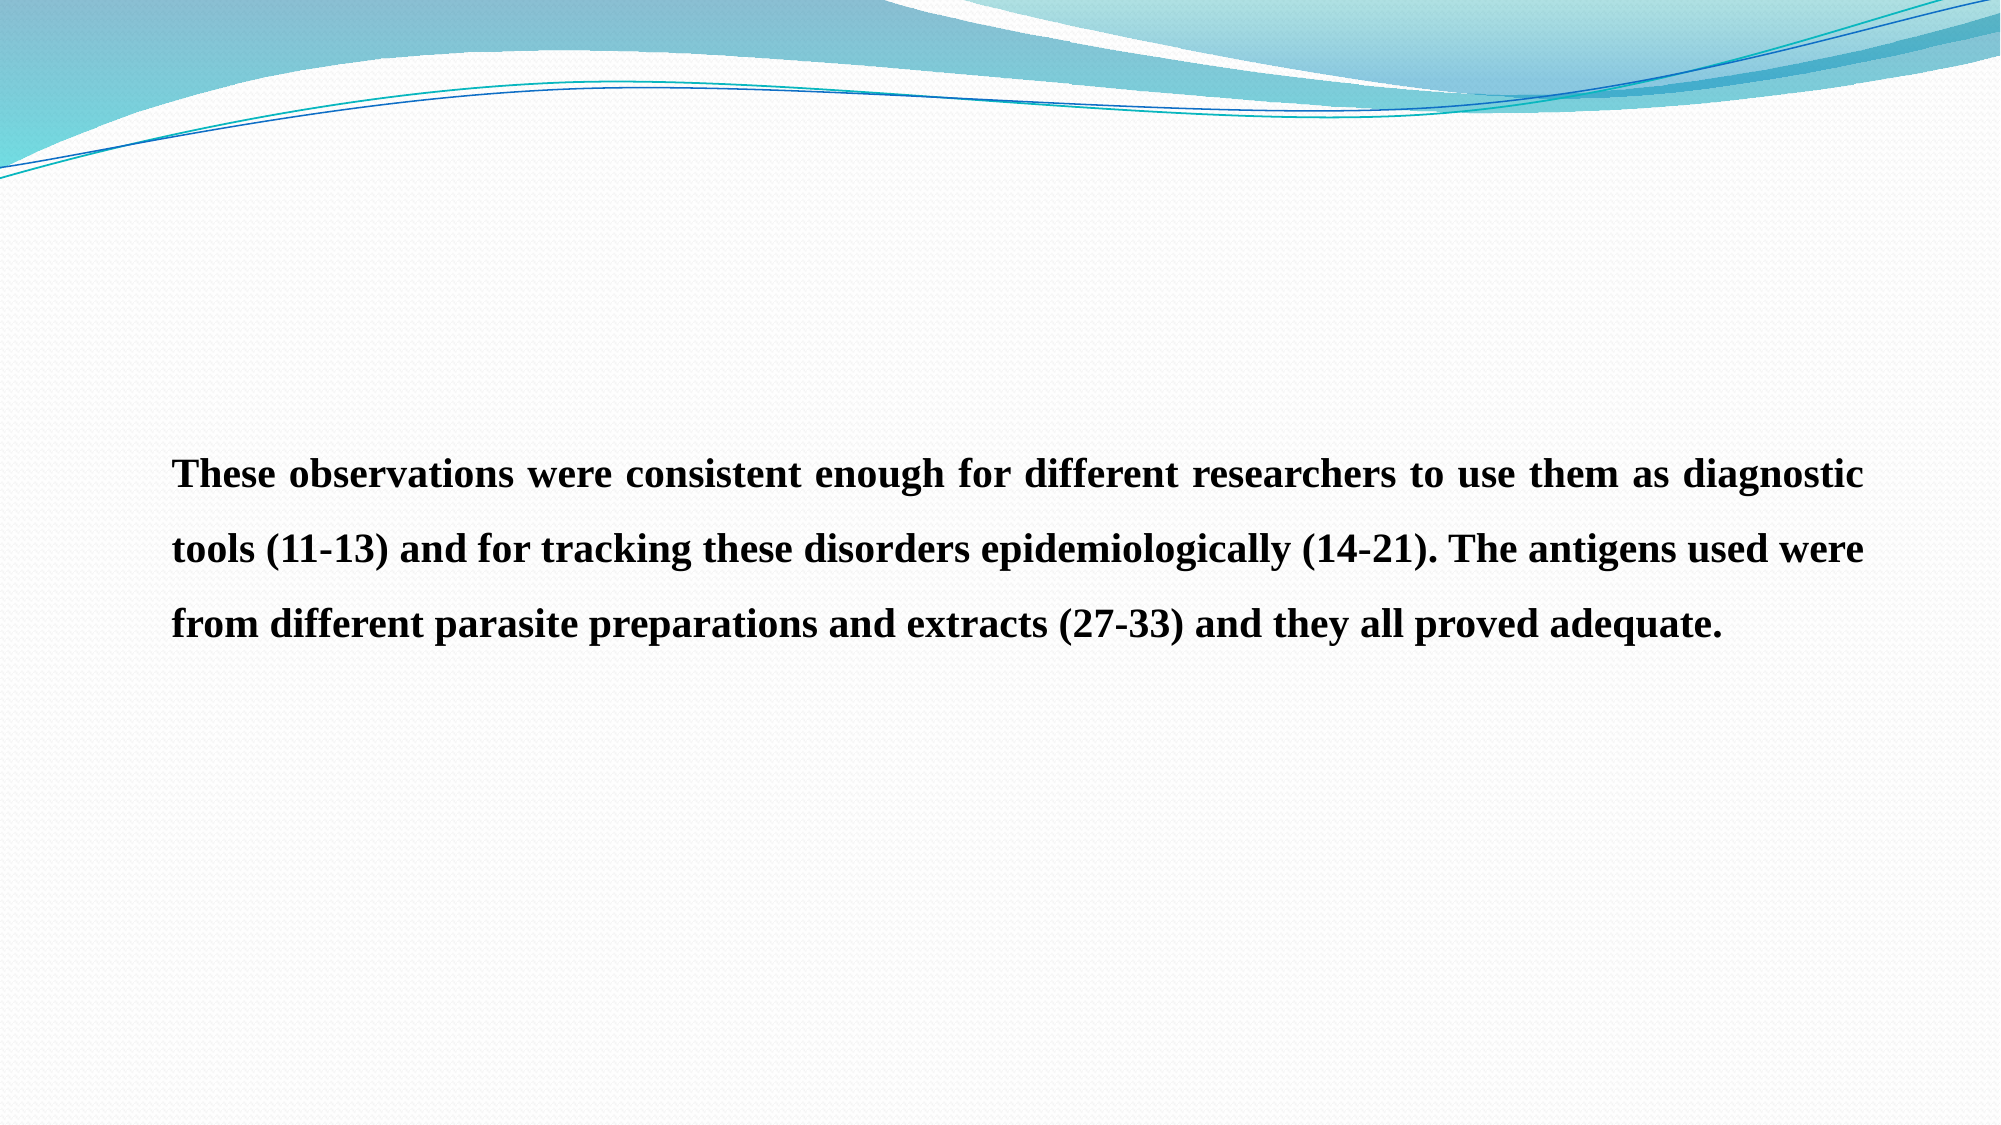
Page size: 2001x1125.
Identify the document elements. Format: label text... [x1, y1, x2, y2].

text_box These observations were consistent enough for different researchers to use them as diagnostic tools (11-13) and for tracking these disorders epidemiologically (14-21). The antigens used were from different parasite preparations and extracts (27-33) and they all proved adequate. [156, 413, 1881, 654]
